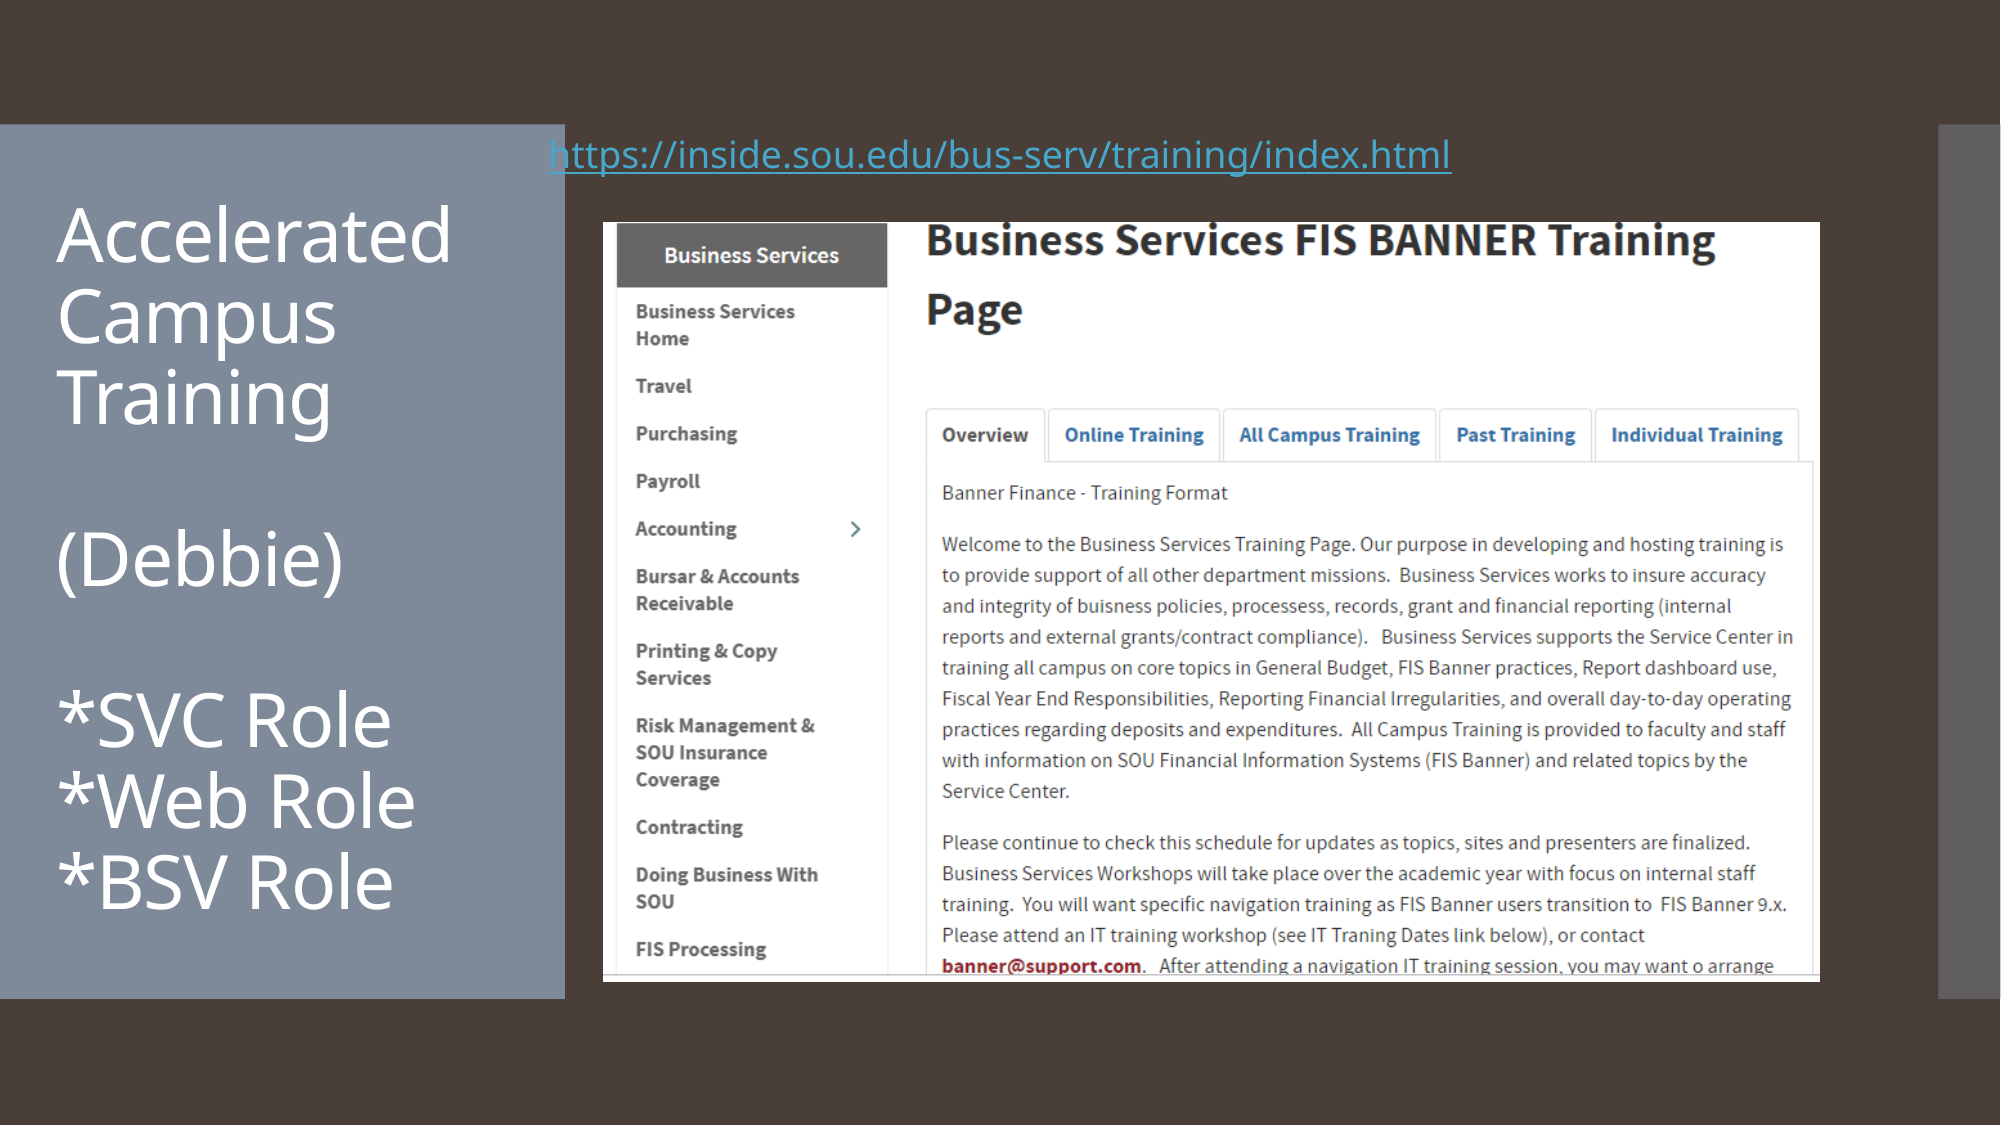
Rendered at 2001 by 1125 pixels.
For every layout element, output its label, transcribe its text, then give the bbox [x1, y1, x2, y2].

text_box https://inside.sou.edu/bus-serv/training/index.html [533, 123, 1467, 190]
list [603, 222, 1820, 982]
title Accelerated Campus Training (Debbie) *SVC Role *Web Role *BSV Role [41, 184, 525, 940]
